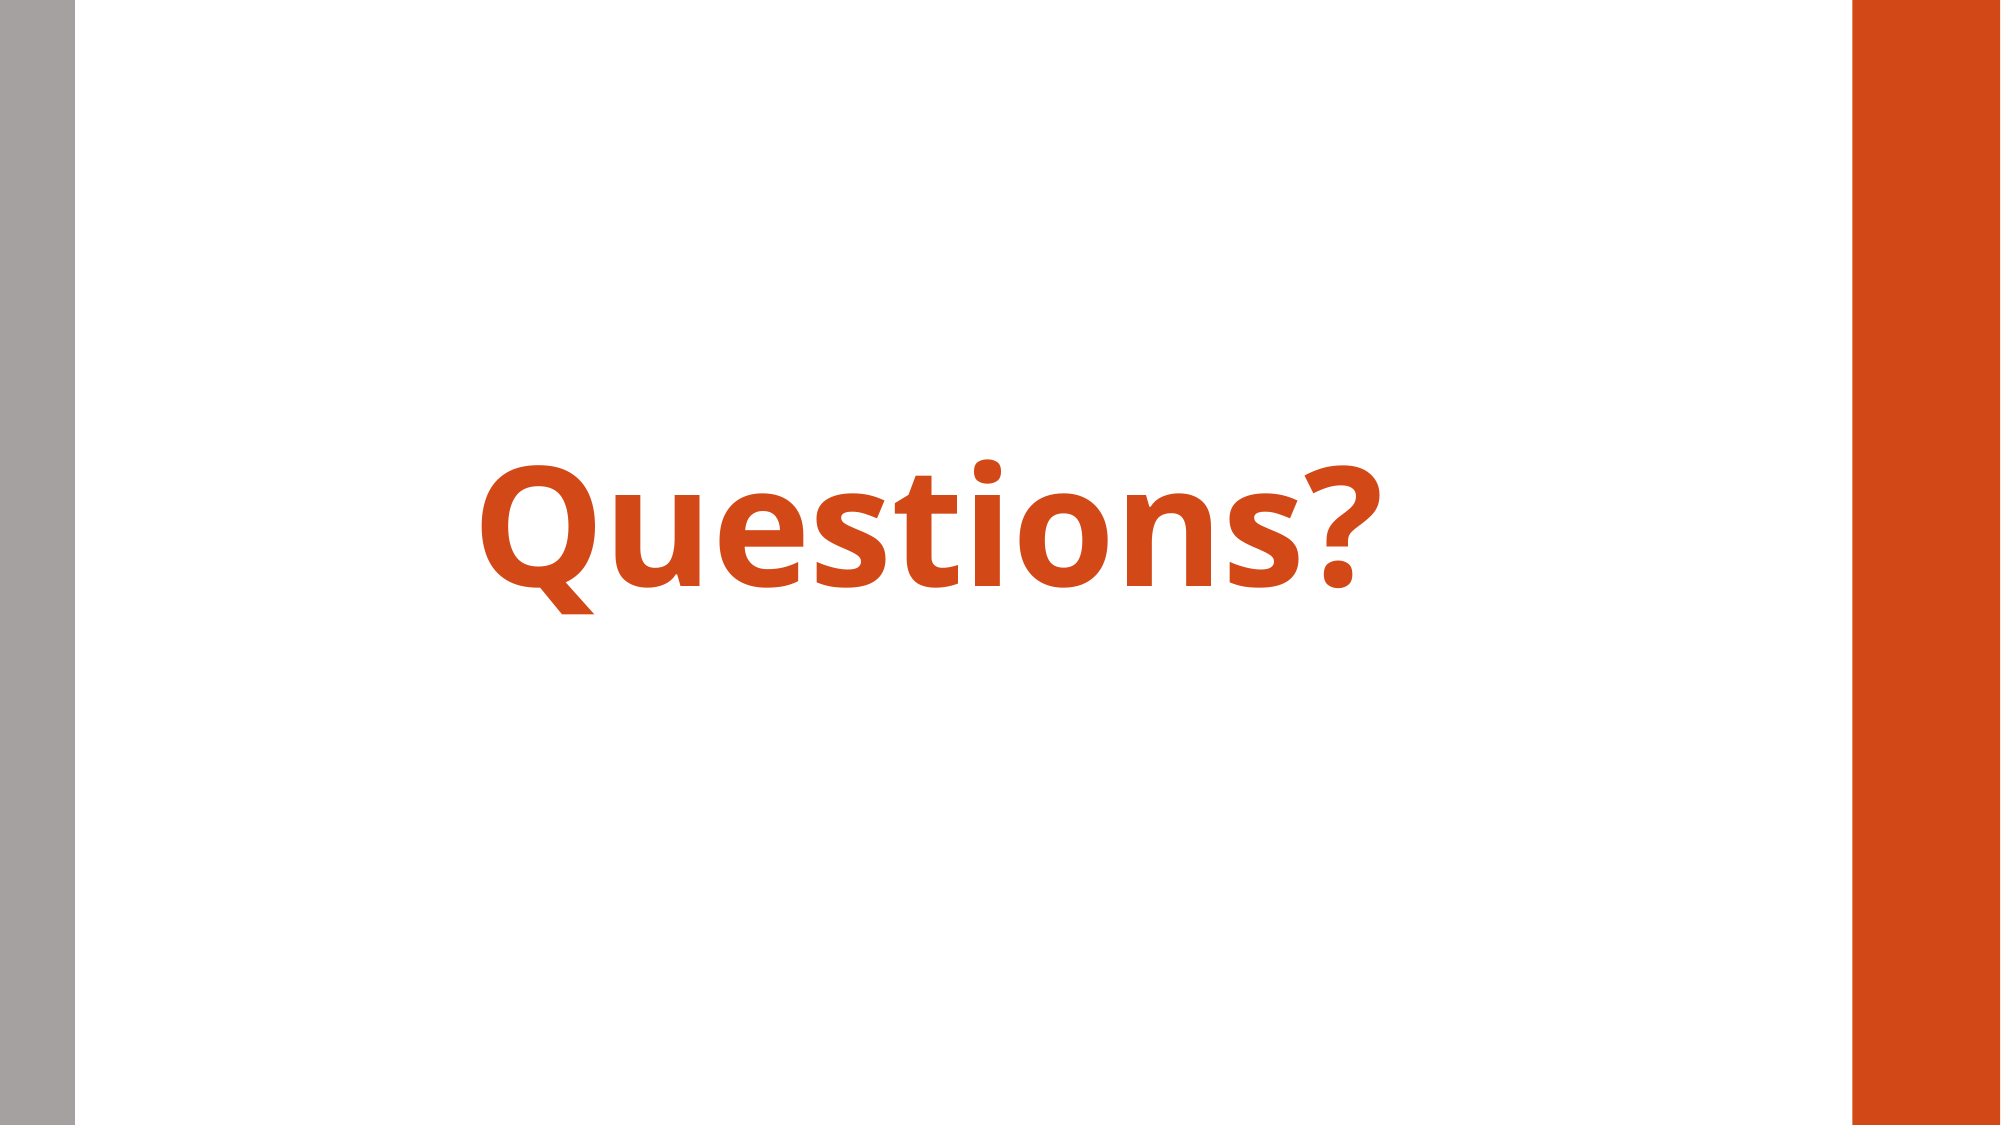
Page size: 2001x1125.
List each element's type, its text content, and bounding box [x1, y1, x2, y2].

title Questions? [156, 399, 1700, 630]
